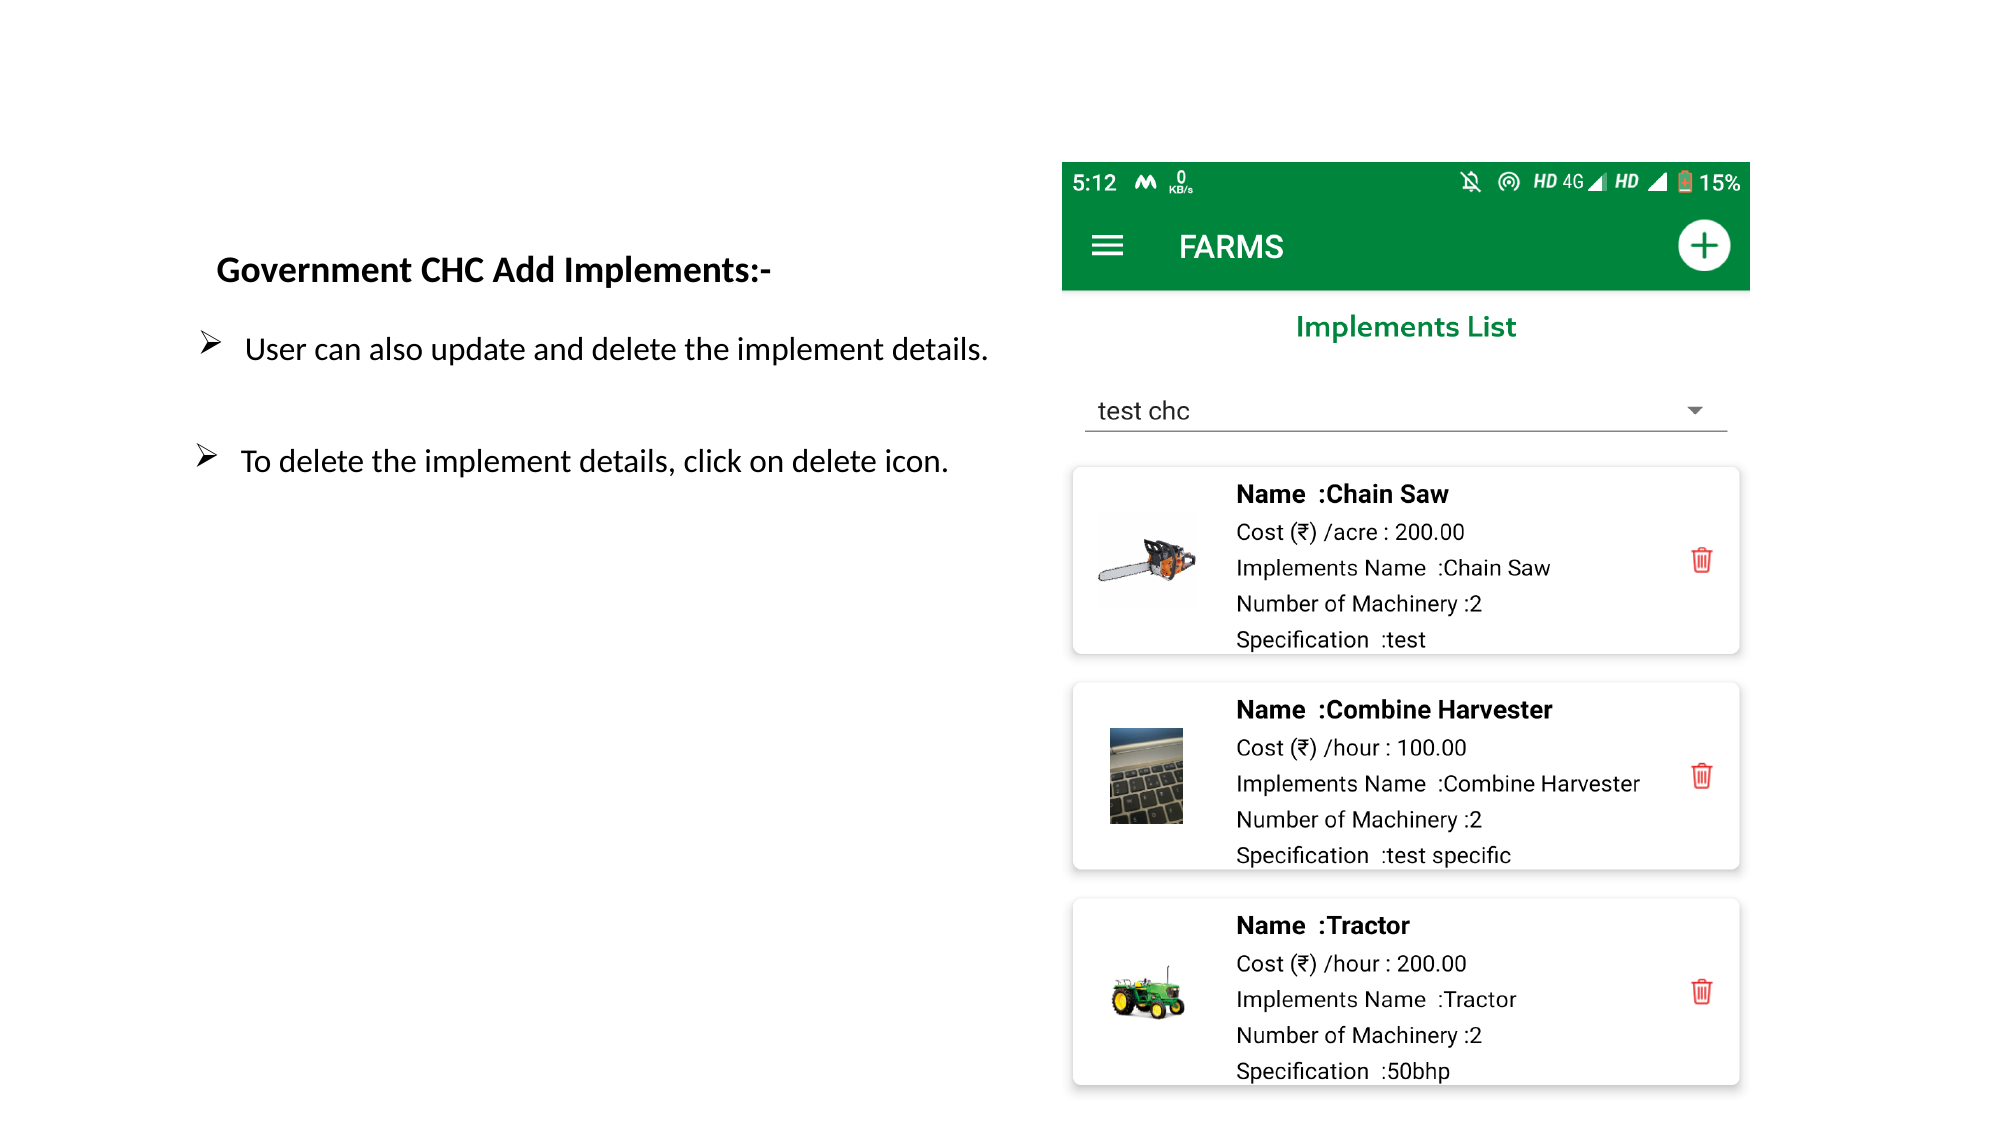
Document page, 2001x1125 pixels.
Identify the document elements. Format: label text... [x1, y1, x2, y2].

text_box To delete the implement details, click on delete icon. [179, 431, 966, 487]
text_box User can also update and delete the implement details. [183, 319, 1006, 375]
picture [1062, 162, 1750, 1125]
text_box Government CHC Add Implements:- [126, 237, 796, 298]
